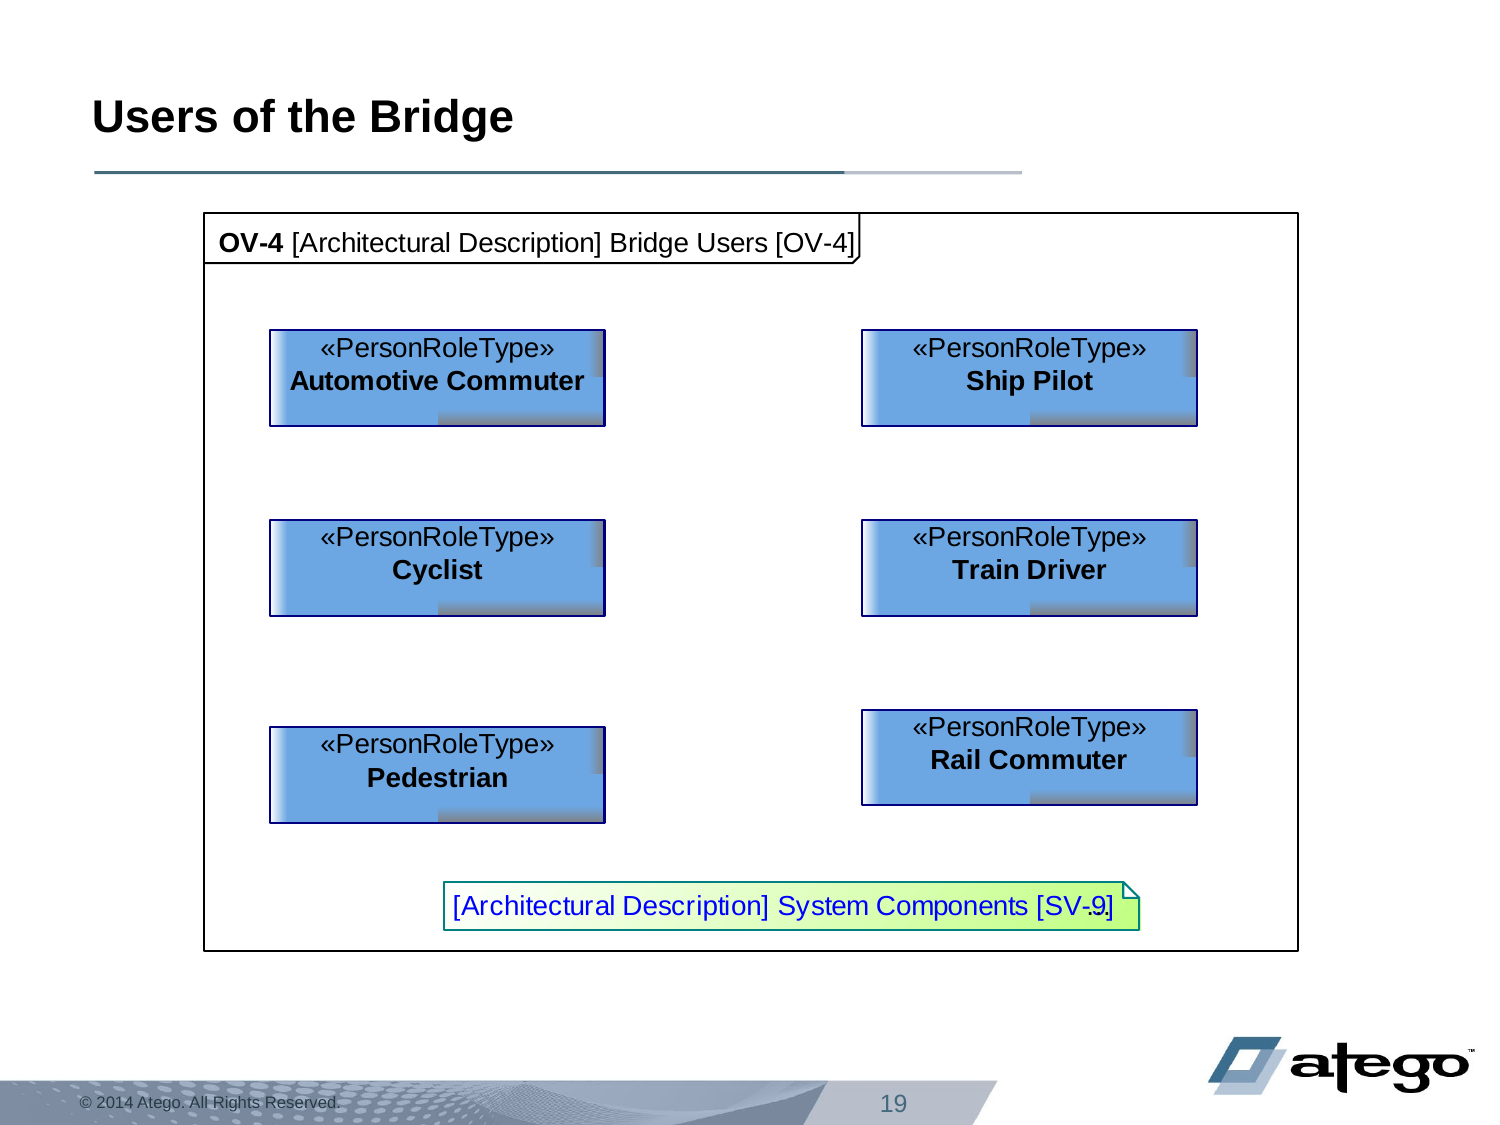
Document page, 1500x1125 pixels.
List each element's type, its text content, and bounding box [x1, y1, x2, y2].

picture [0, 0, 1500, 1125]
title Users of the Bridge [76, 18, 1428, 149]
